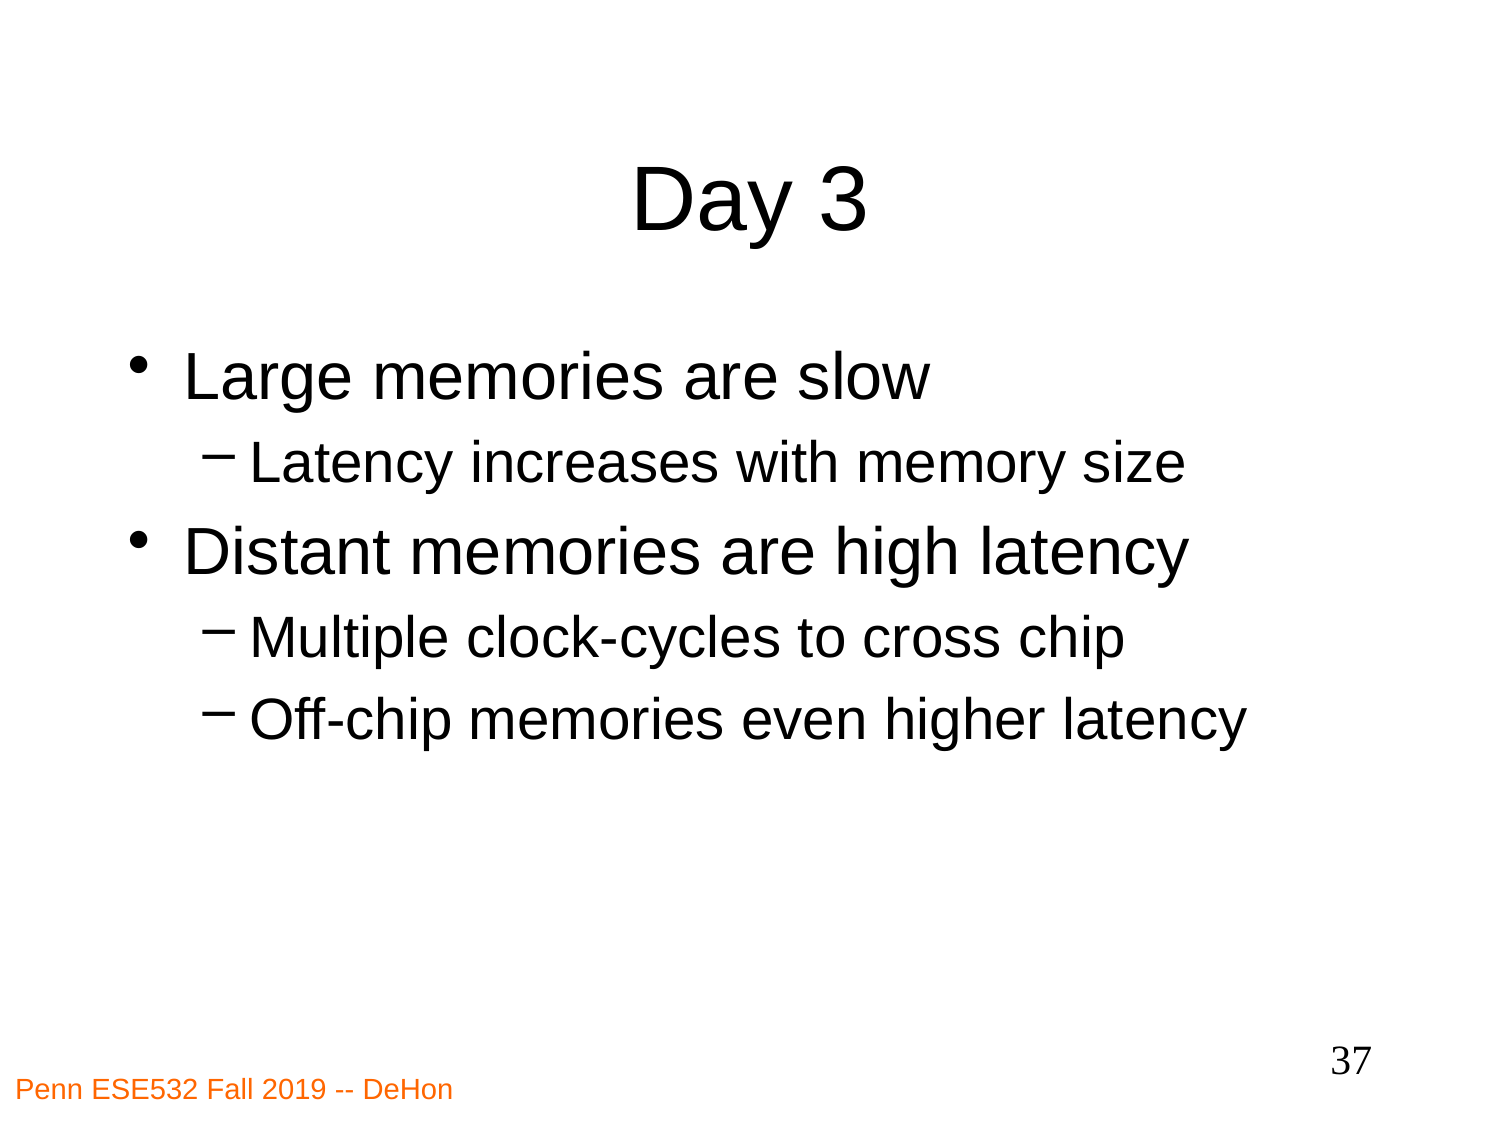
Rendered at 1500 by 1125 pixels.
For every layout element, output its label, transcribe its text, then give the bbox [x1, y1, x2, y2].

slide_number Penn ESE532 Fall 2019 -- DeHon [0, 1062, 688, 1125]
title Day 3 [112, 99, 1388, 288]
slide_number 37 [1074, 1024, 1388, 1101]
list Large memories are slow Latency increases with memory size Distant memories are high latency Multiple clock-cycles to cross chip Off-chip memories even higher latency [112, 324, 1388, 1001]
